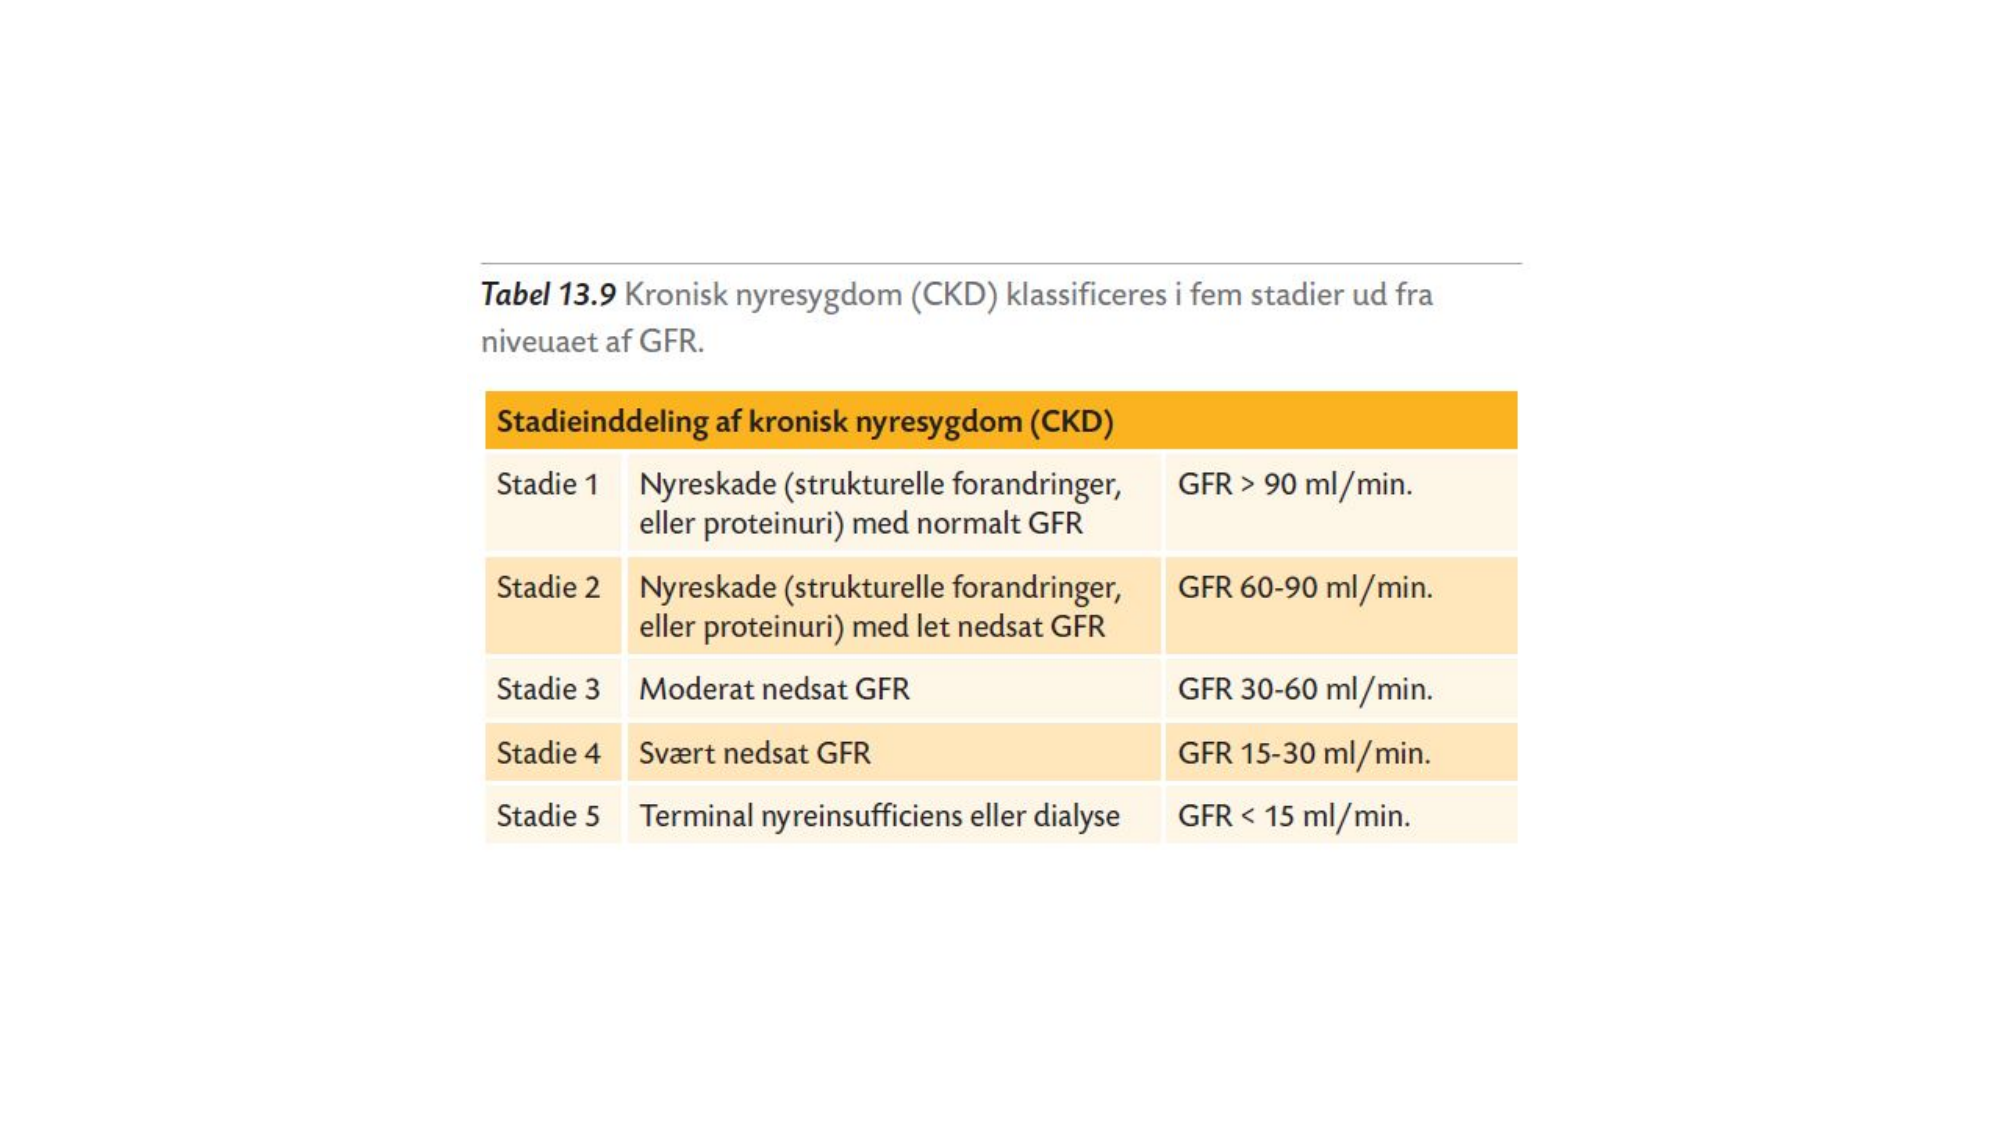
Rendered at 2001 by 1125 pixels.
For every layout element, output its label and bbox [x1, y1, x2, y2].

picture [467, 249, 1532, 875]
